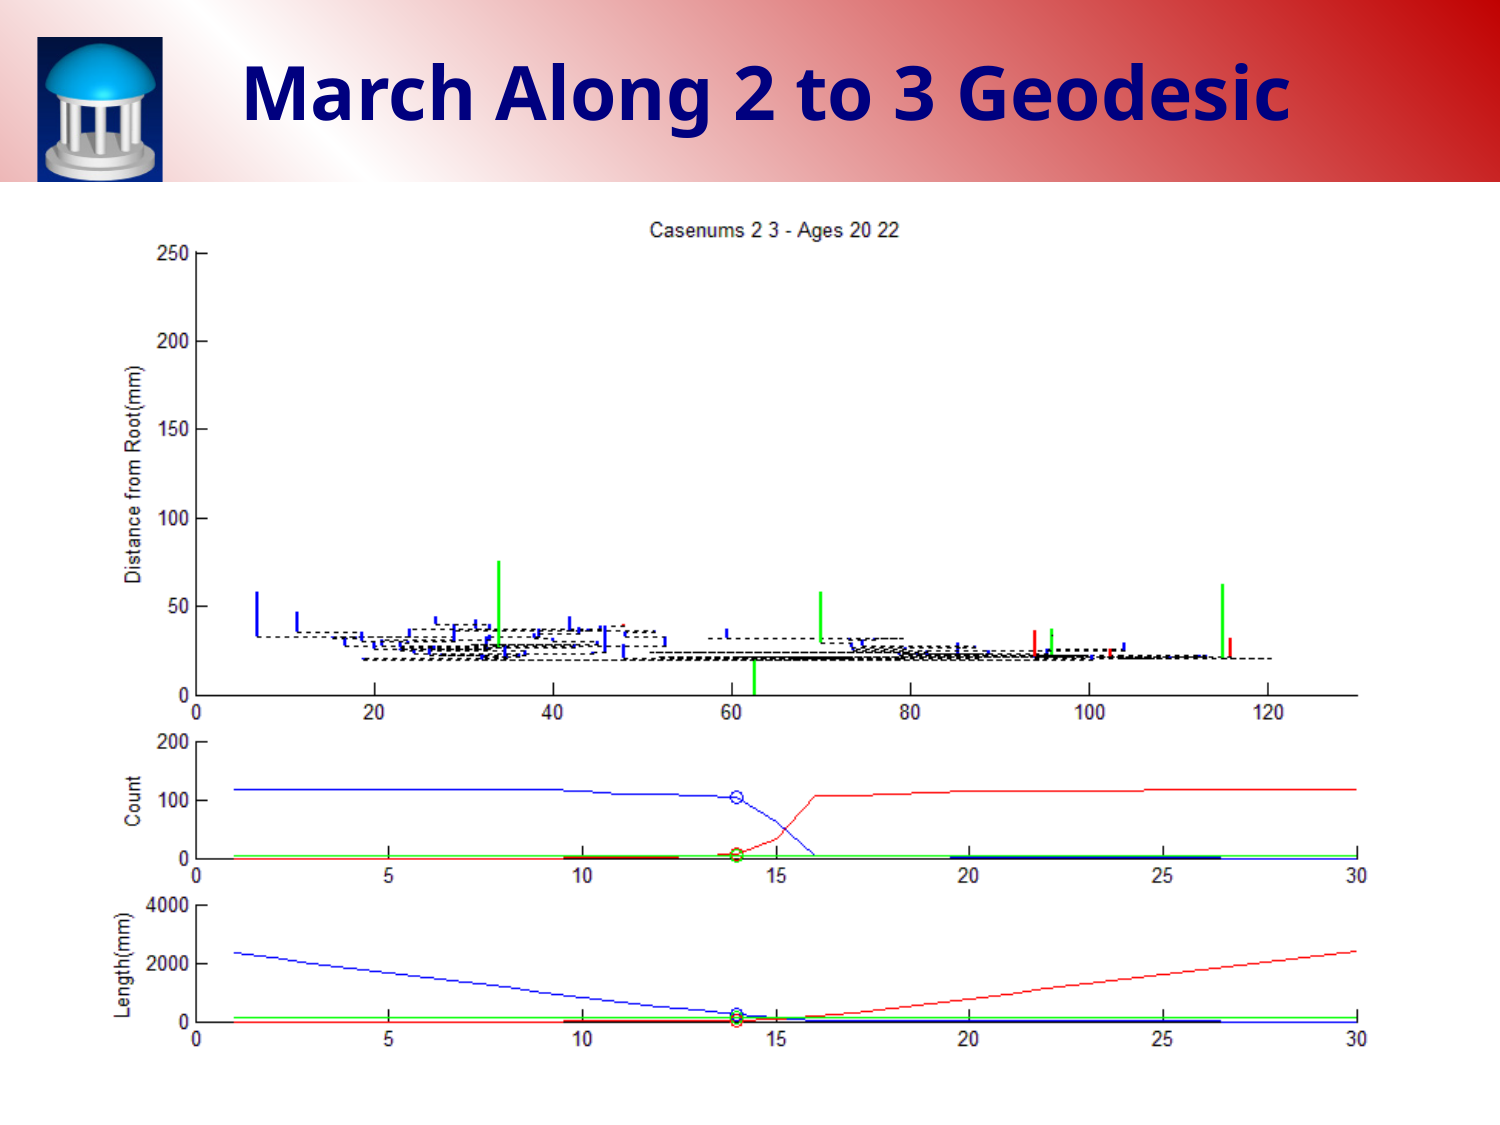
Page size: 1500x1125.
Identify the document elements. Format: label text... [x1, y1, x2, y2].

title March Along 2 to 3 Geodesic [224, 24, 1438, 156]
picture [0, 182, 1500, 1125]
